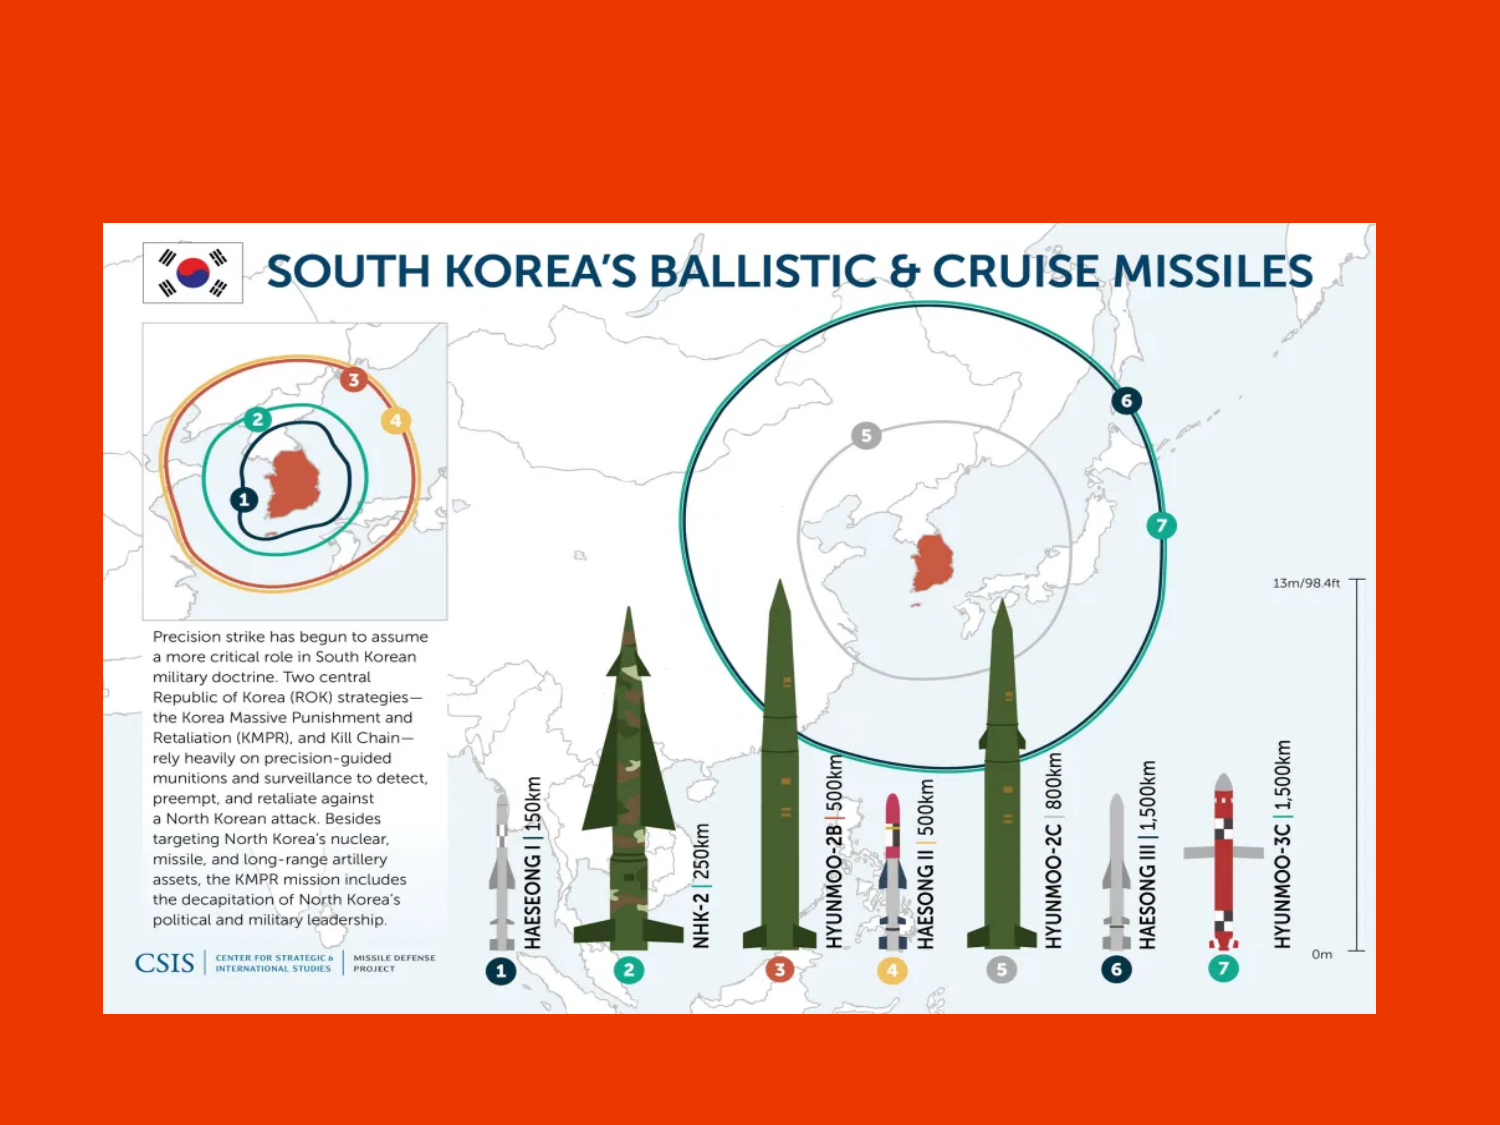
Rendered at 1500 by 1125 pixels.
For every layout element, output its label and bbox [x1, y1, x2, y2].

list [103, 223, 1377, 1014]
